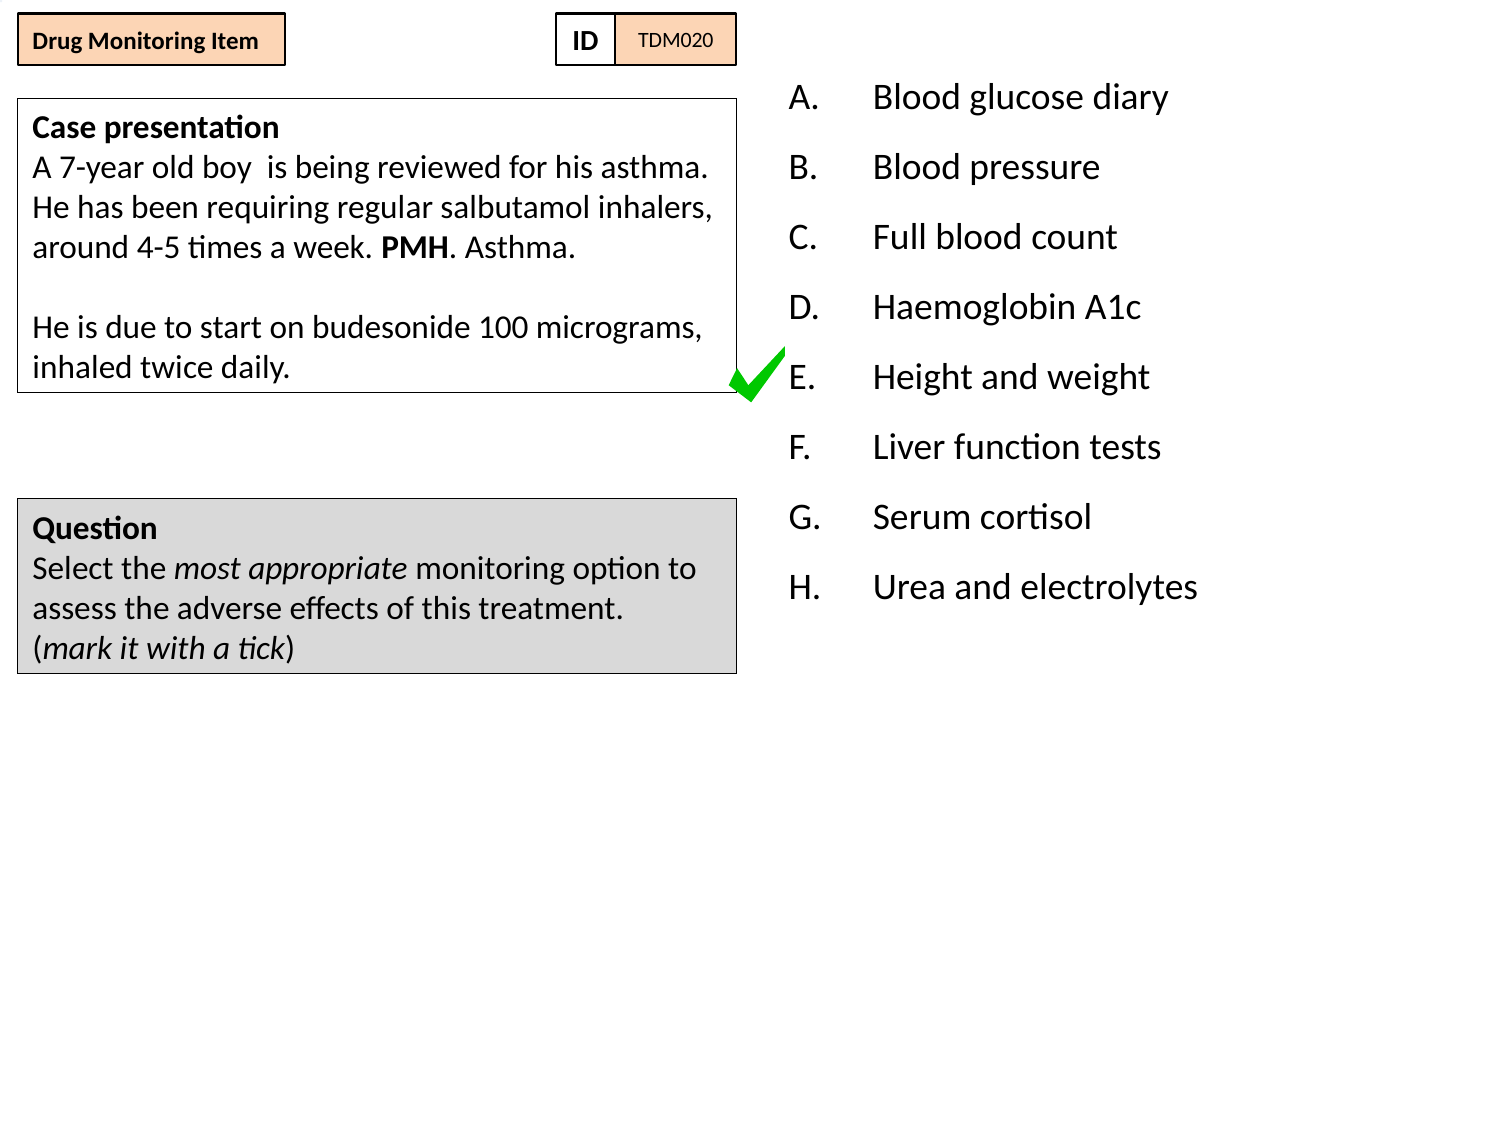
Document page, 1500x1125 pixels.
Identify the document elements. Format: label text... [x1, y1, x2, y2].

text_box Case presentation A 7-year old boy is being reviewed for his asthma. He has been requiring regular salbutamol inhalers, around 4-5 times a week. PMH. Asthma. He is due to start on budesonide 100 micrograms, inhaled twice daily. [17, 98, 737, 393]
list Blood glucose diary Blood pressure Full blood count Haemoglobin A1c Height and weight Liver function tests Serum cortisol Urea and electrolytes [773, 64, 1376, 1005]
text_box Question Select the most appropriate monitoring option to assess the adverse effects of this treatment. (mark it with a tick) [17, 498, 737, 674]
text_box [726, 344, 787, 405]
text_box ID [556, 13, 616, 65]
text_box Drug Monitoring Item [17, 13, 286, 65]
text_box TDM020 [616, 13, 737, 65]
